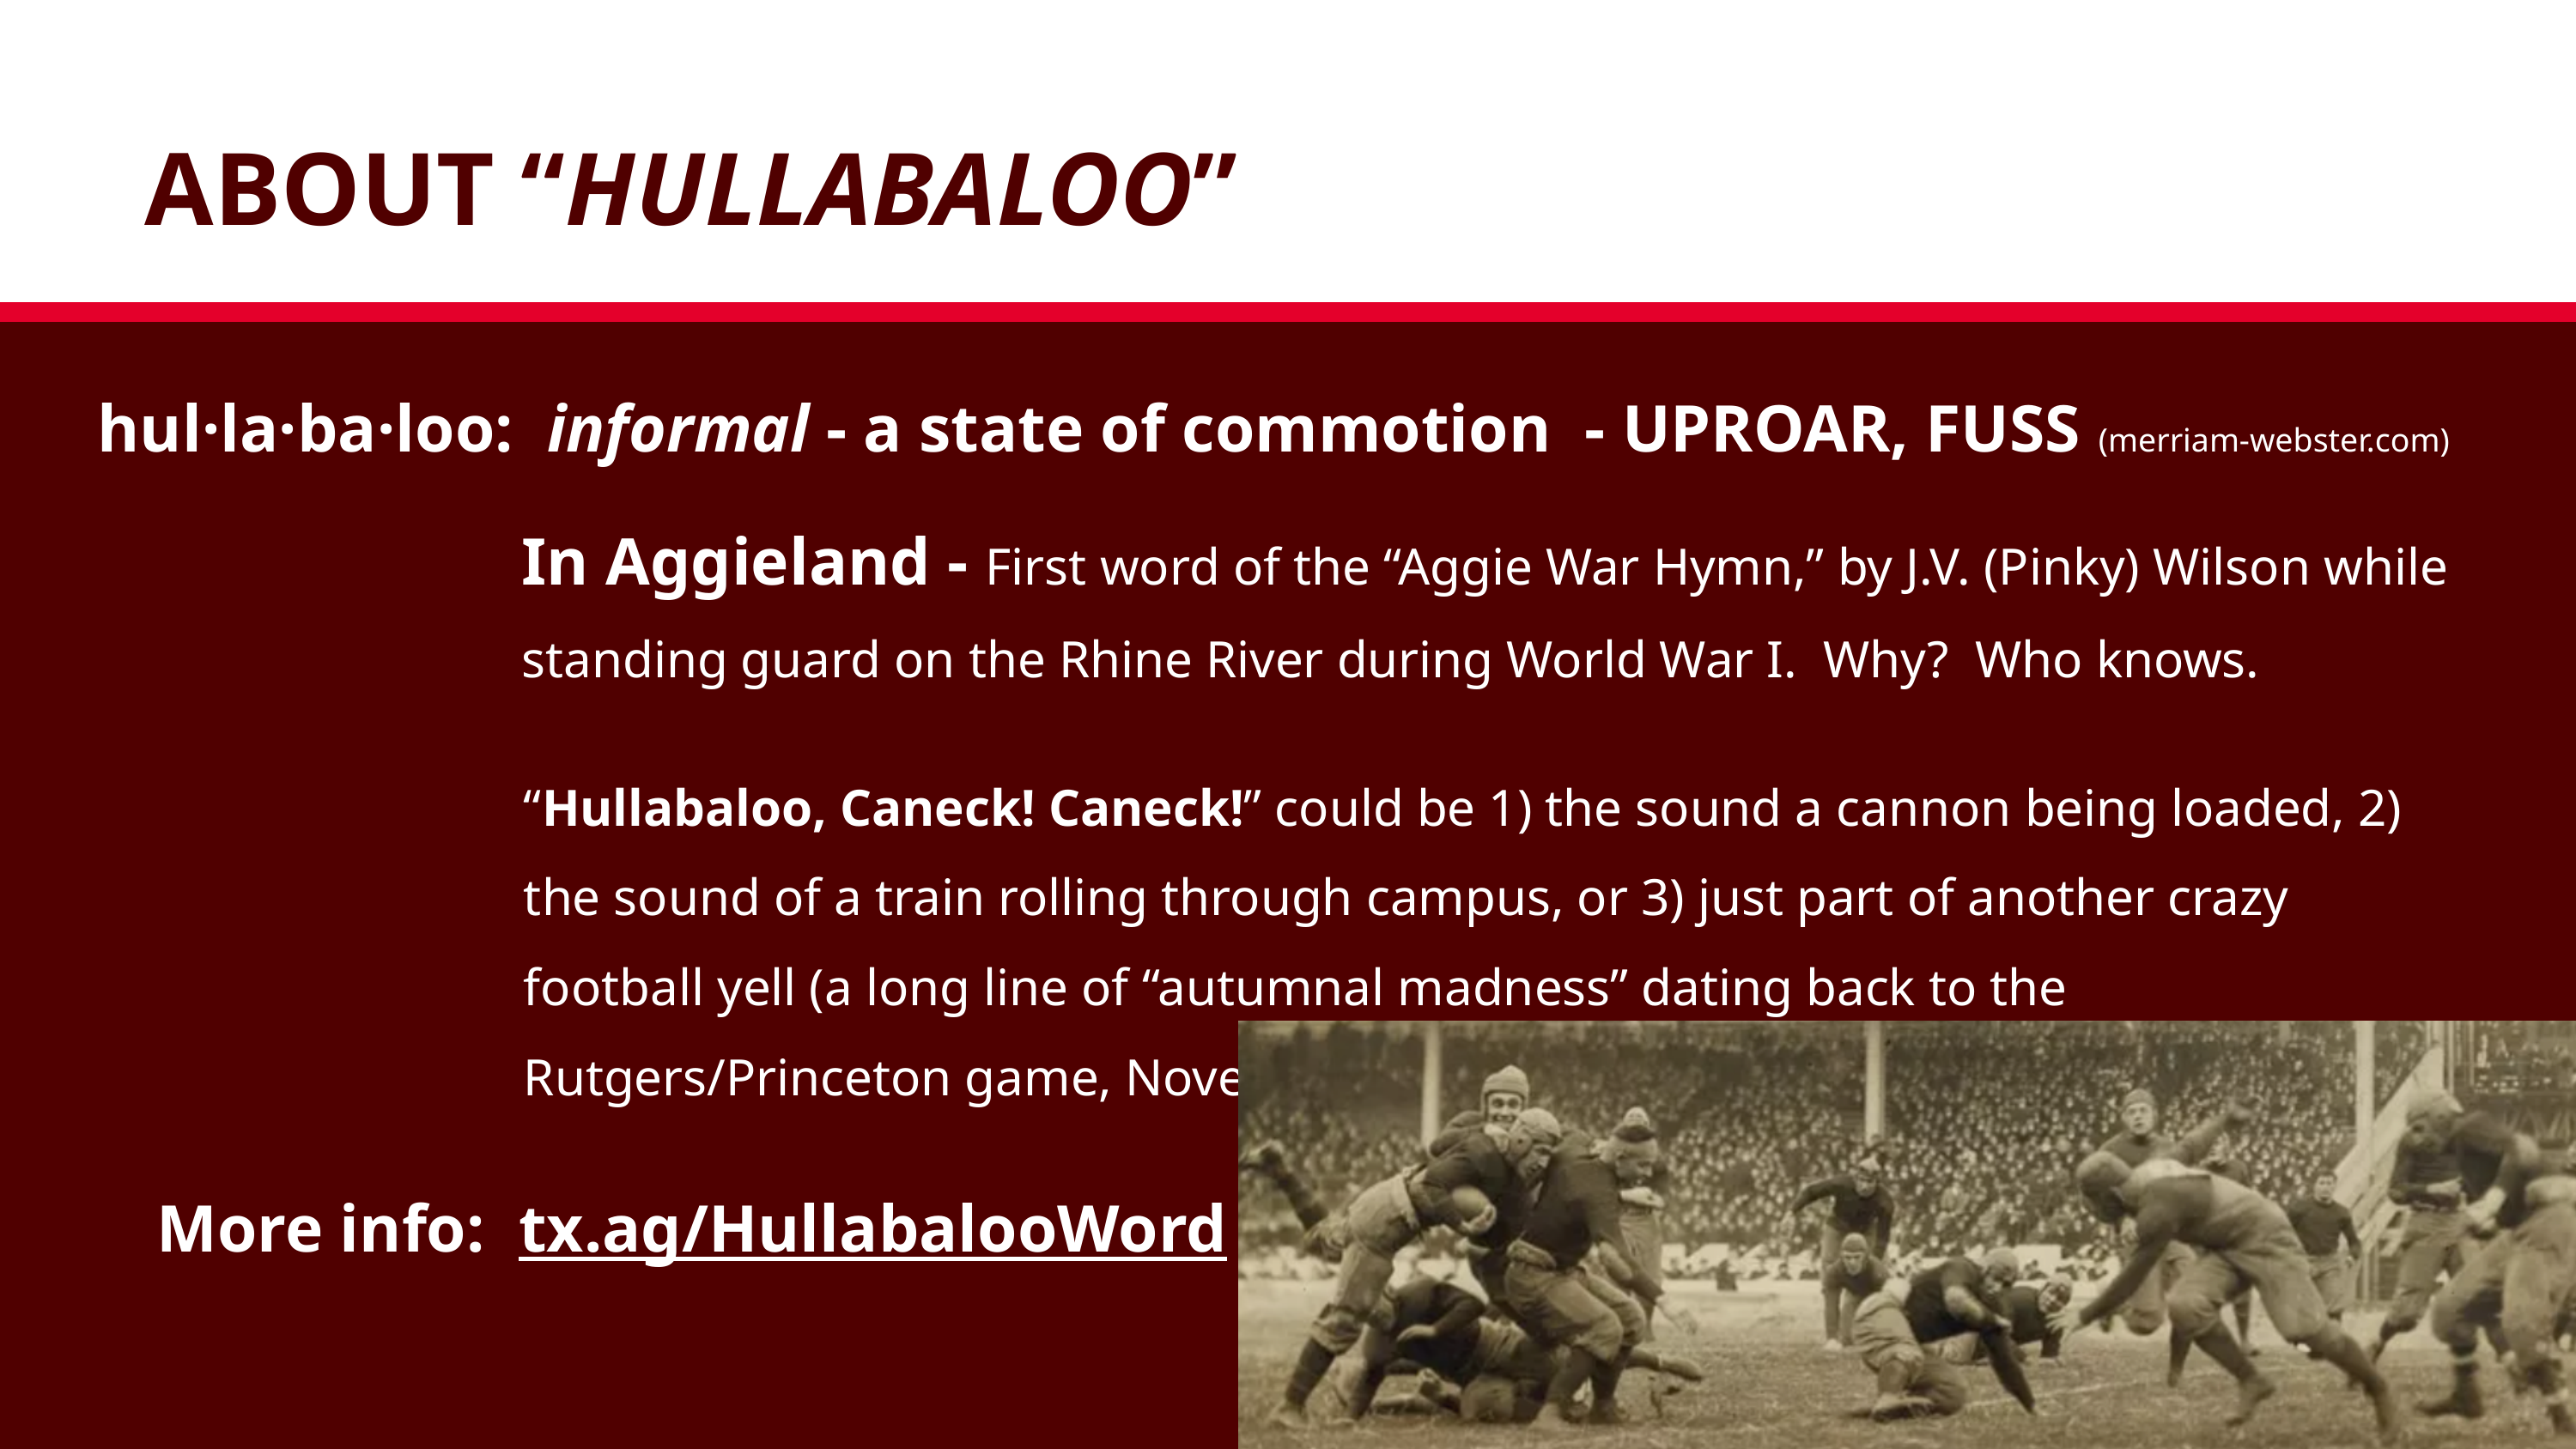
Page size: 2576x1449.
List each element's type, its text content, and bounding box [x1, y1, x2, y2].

text_box ABOUT “HULLABALOO” [144, 105, 1455, 246]
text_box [0, 322, 2576, 1449]
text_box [0, 301, 2576, 318]
picture [1238, 1020, 2576, 1449]
